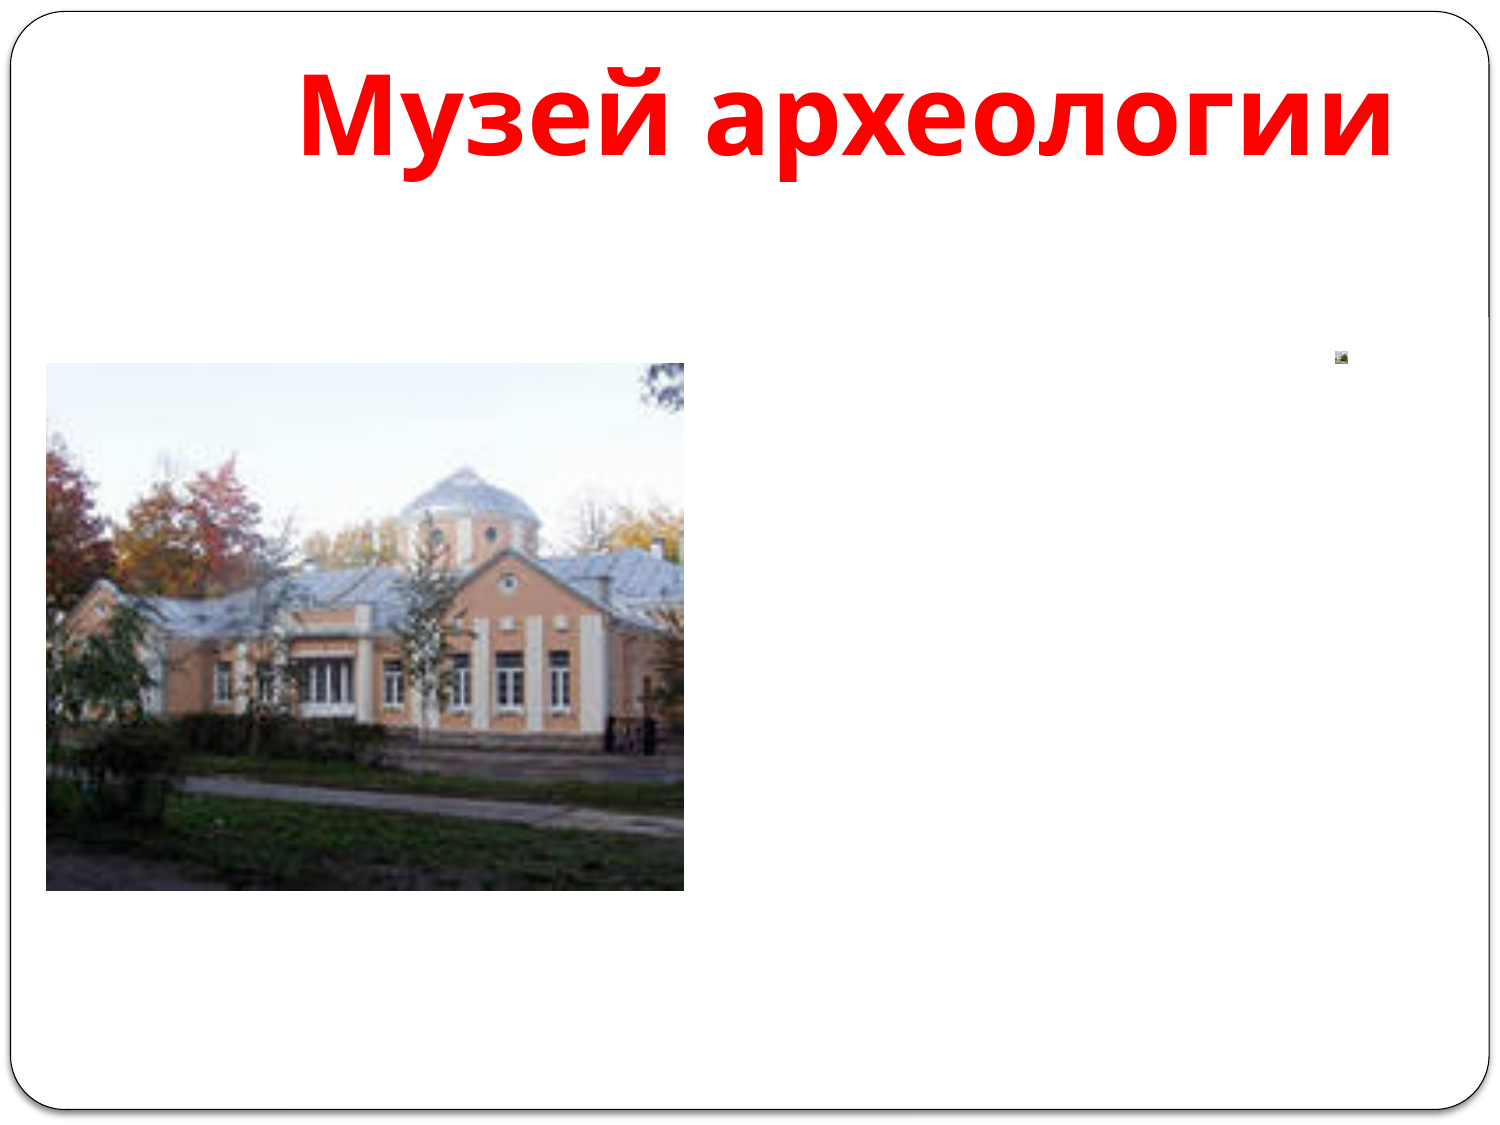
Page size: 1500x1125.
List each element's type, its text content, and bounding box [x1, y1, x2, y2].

picture [46, 362, 684, 891]
text_box Музей археологии [279, 35, 1414, 186]
picture [1335, 351, 1348, 364]
